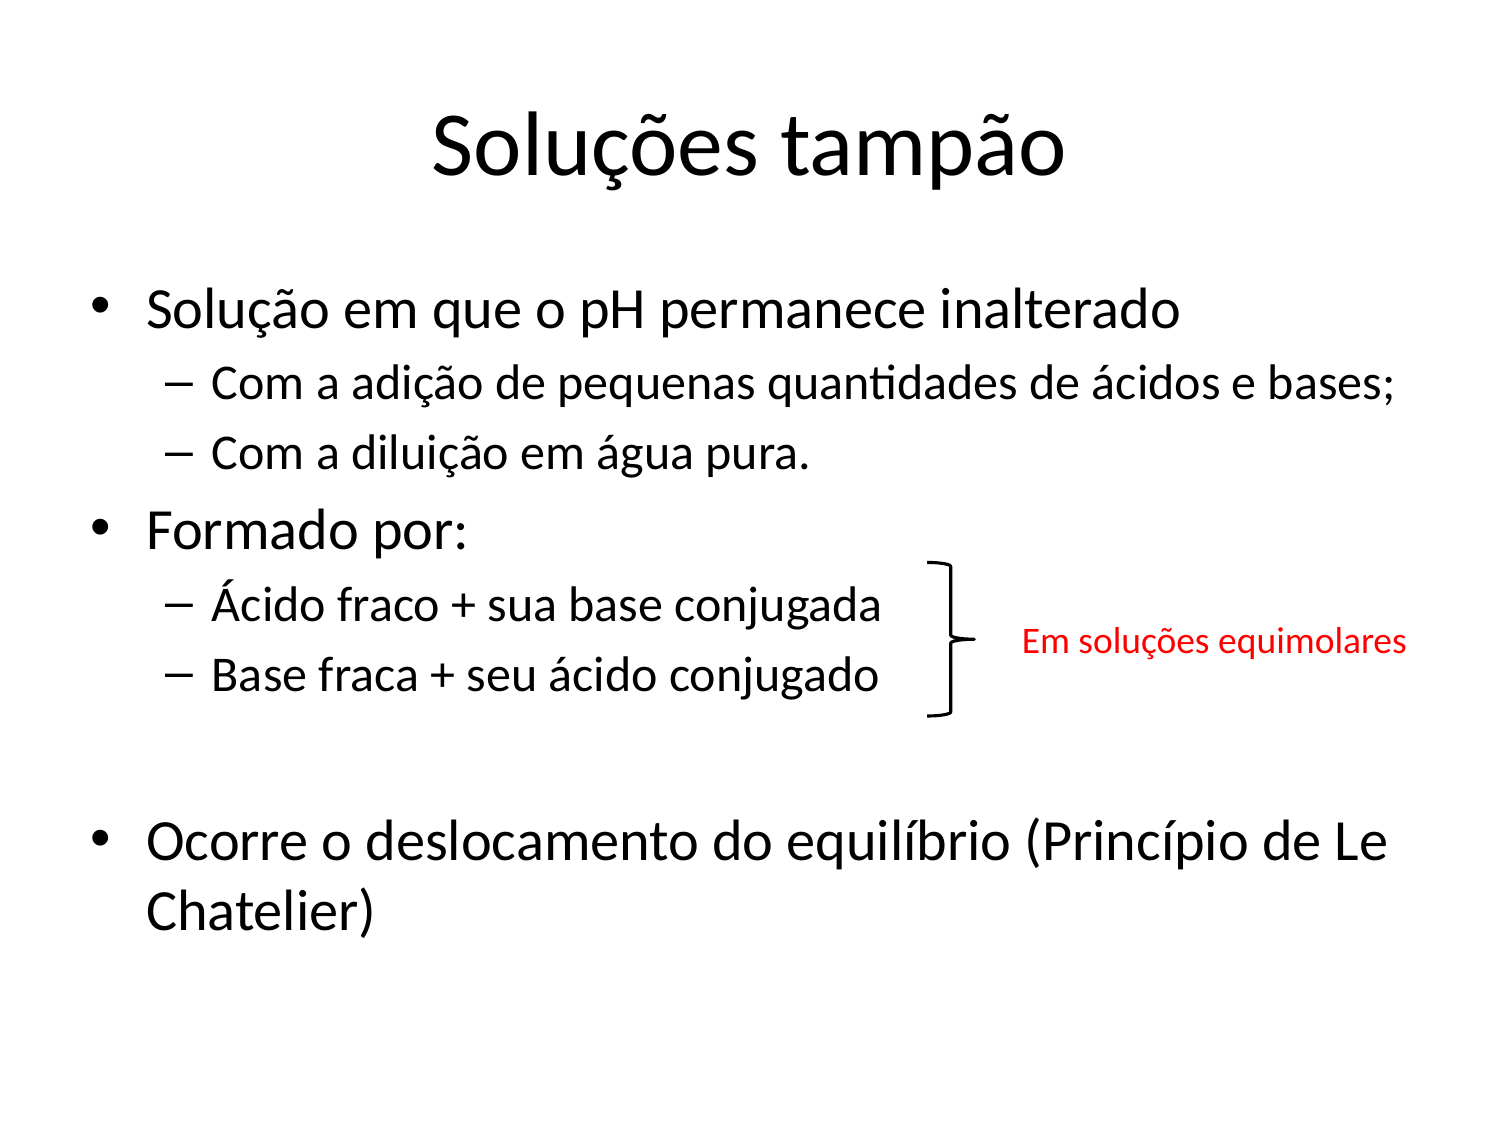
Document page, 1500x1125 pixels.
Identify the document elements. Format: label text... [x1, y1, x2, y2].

title Soluções tampão [75, 45, 1425, 233]
list Solução em que o pH permanece inalterado Com a adição de pequenas quantidades de ácidos e bases; Com a diluição em água pura. Formado por: Ácido fraco + sua base conjugada Base fraca + seu ácido conjugado Ocorre o deslocamento do equilíbrio (Princípio de Le Chatelier) [75, 262, 1425, 1005]
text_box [926, 562, 1426, 717]
